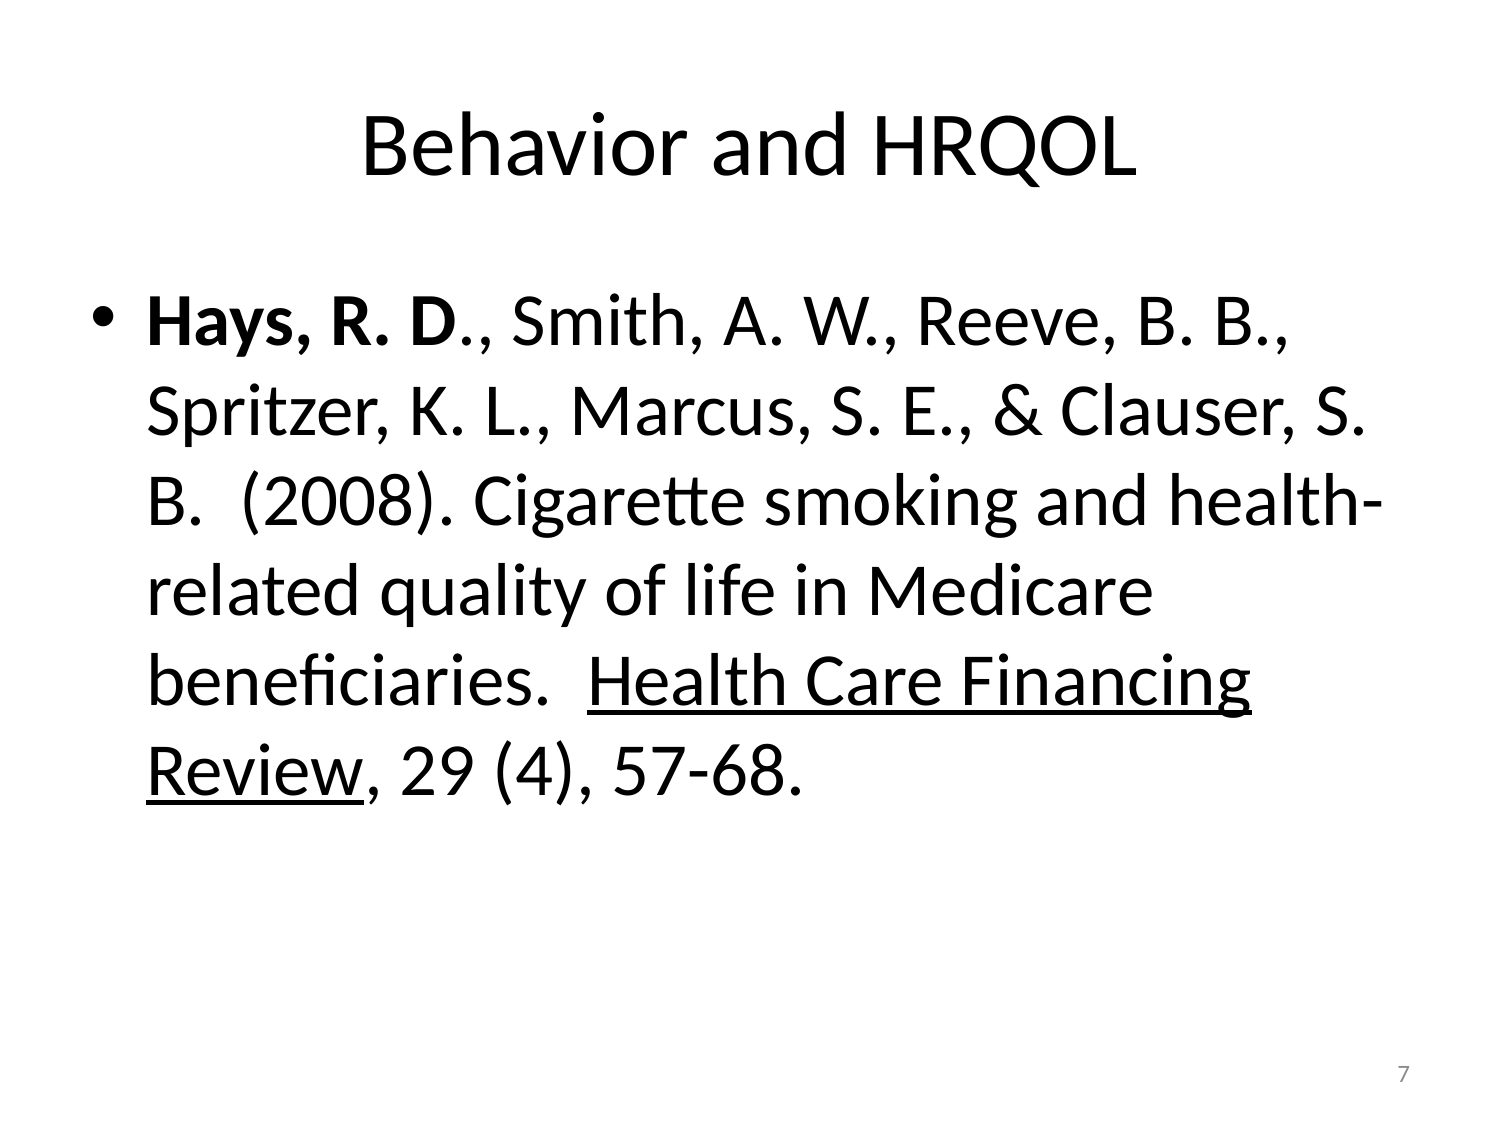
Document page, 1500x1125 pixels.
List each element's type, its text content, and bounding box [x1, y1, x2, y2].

title Behavior and HRQOL [75, 45, 1425, 233]
list Hays, R. D., Smith, A. W., Reeve, B. B., Spritzer, K. L., Marcus, S. E., & Clauser, S. B. (2008). Cigarette smoking and health-related quality of life in Medicare beneficiaries. Health Care Financing Review, 29 (4), 57-68. [75, 262, 1425, 1005]
slide_number 7 [1074, 1042, 1425, 1103]
